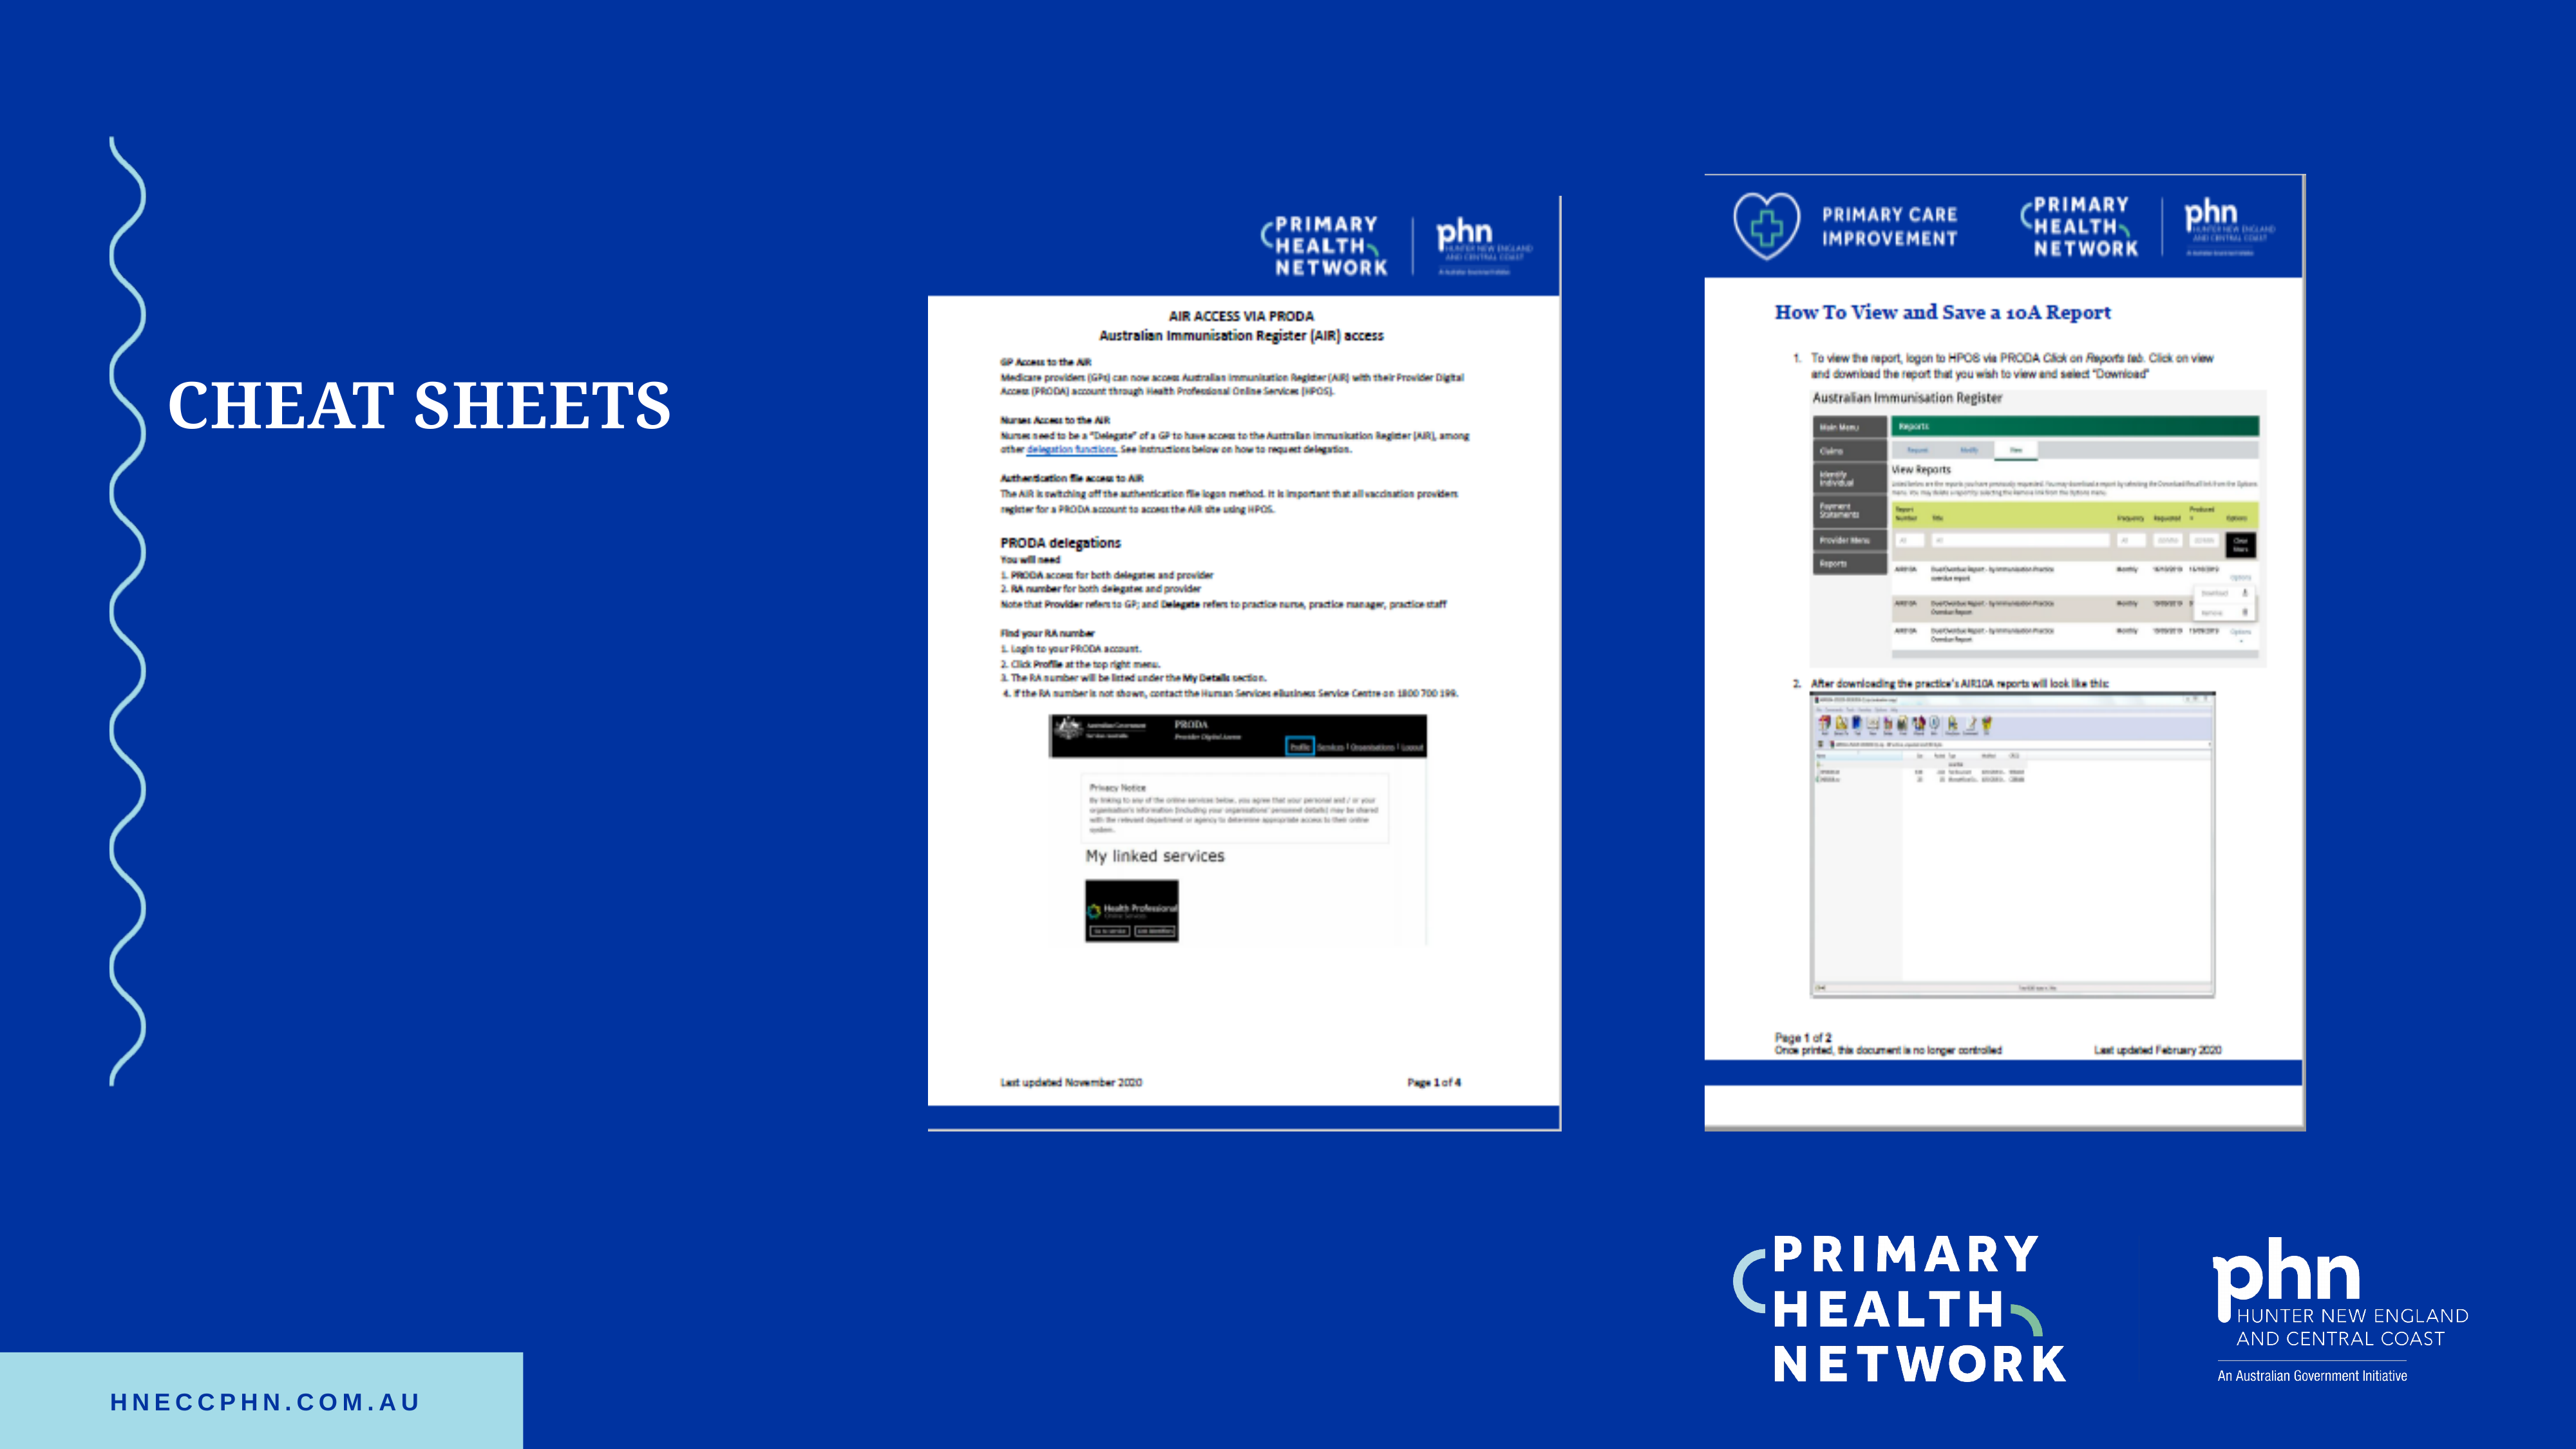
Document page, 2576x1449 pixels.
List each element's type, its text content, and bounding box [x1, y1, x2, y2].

picture [1733, 1236, 2469, 1382]
picture [928, 196, 1562, 1132]
subtitle CHEAT SHEETS [109, 121, 2110, 1103]
picture [1705, 174, 2306, 1132]
